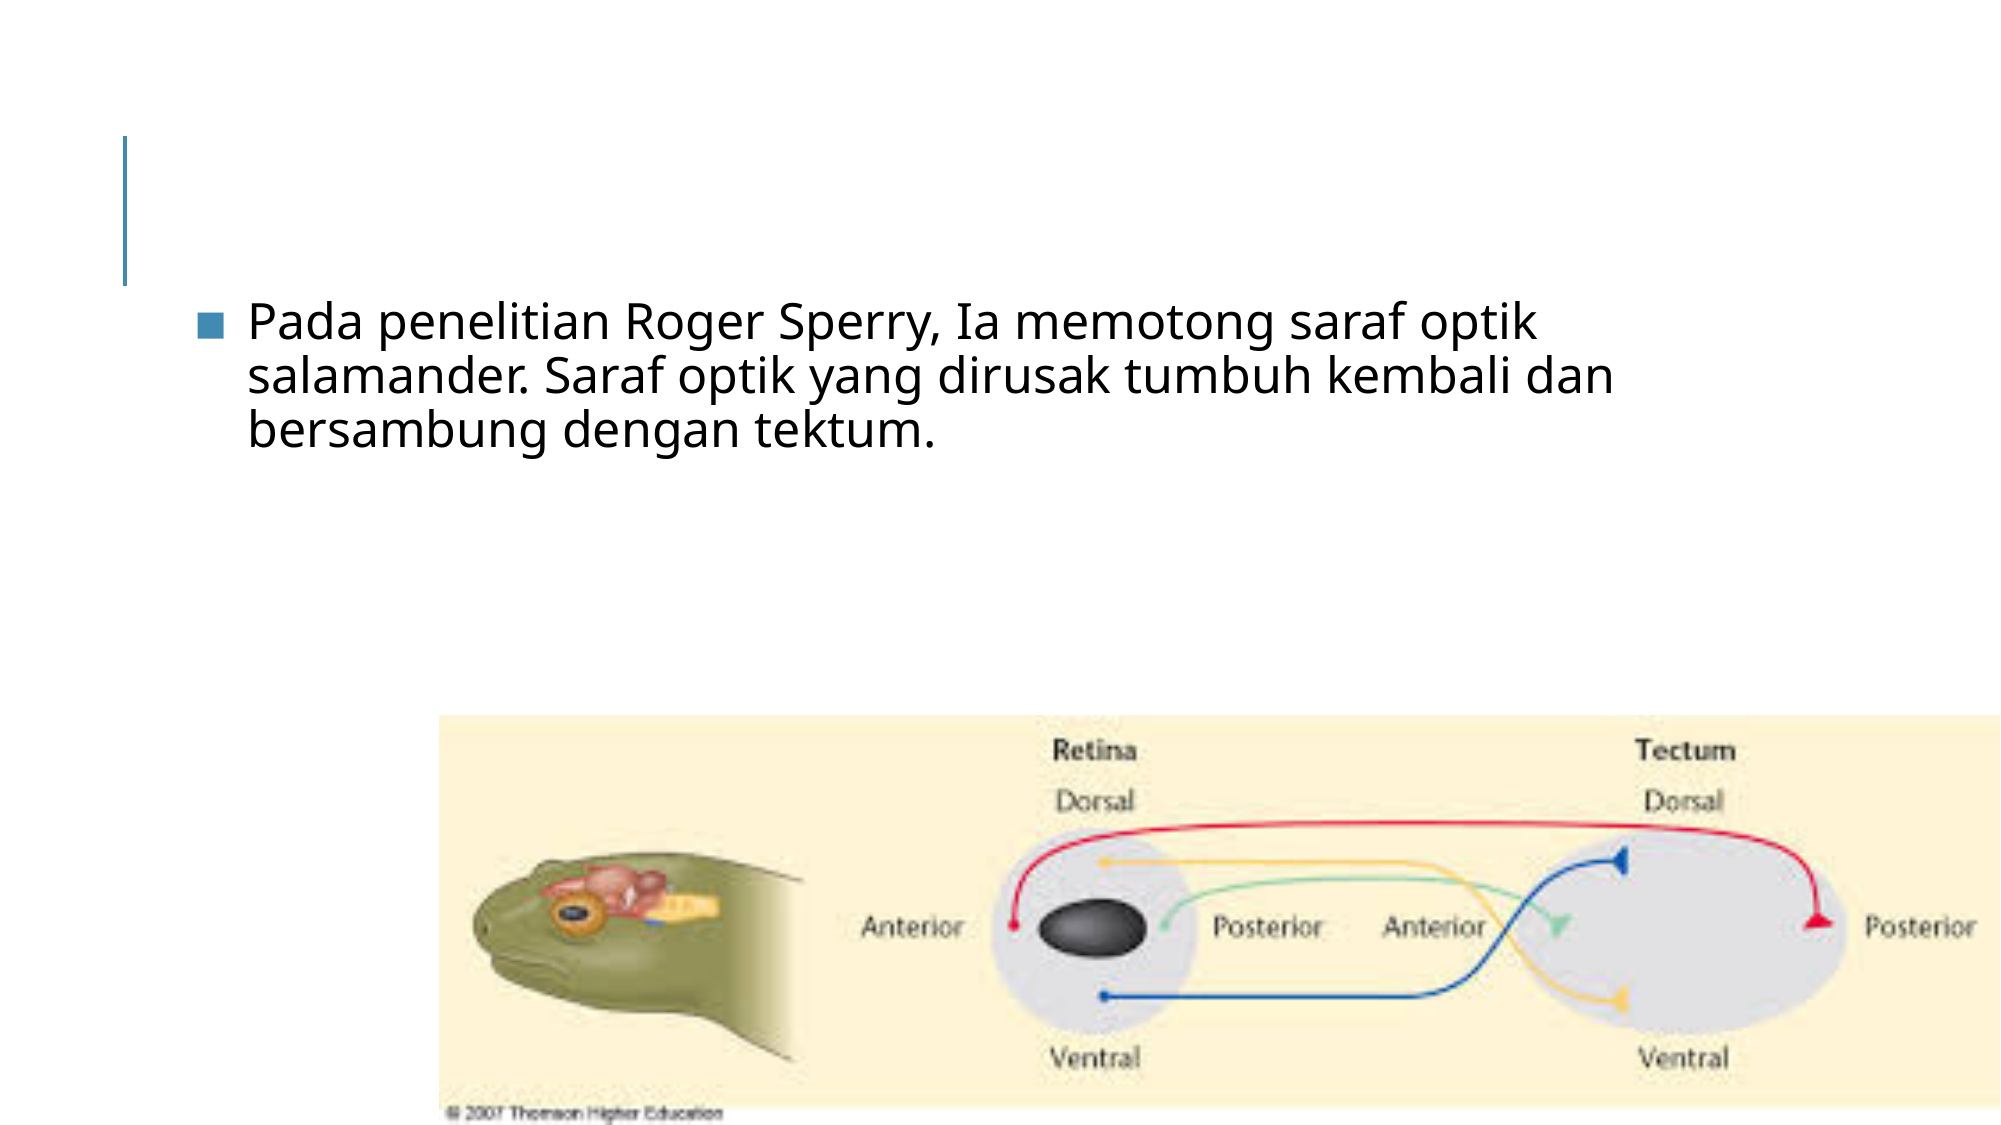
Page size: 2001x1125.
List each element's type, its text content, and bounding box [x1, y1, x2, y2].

picture [439, 715, 2000, 1125]
list Pada penelitian Roger Sperry, Ia memotong saraf optik salamander. Saraf optik yang dirusak tumbuh kembali dan bersambung dengan tektum. [168, 224, 1763, 1035]
